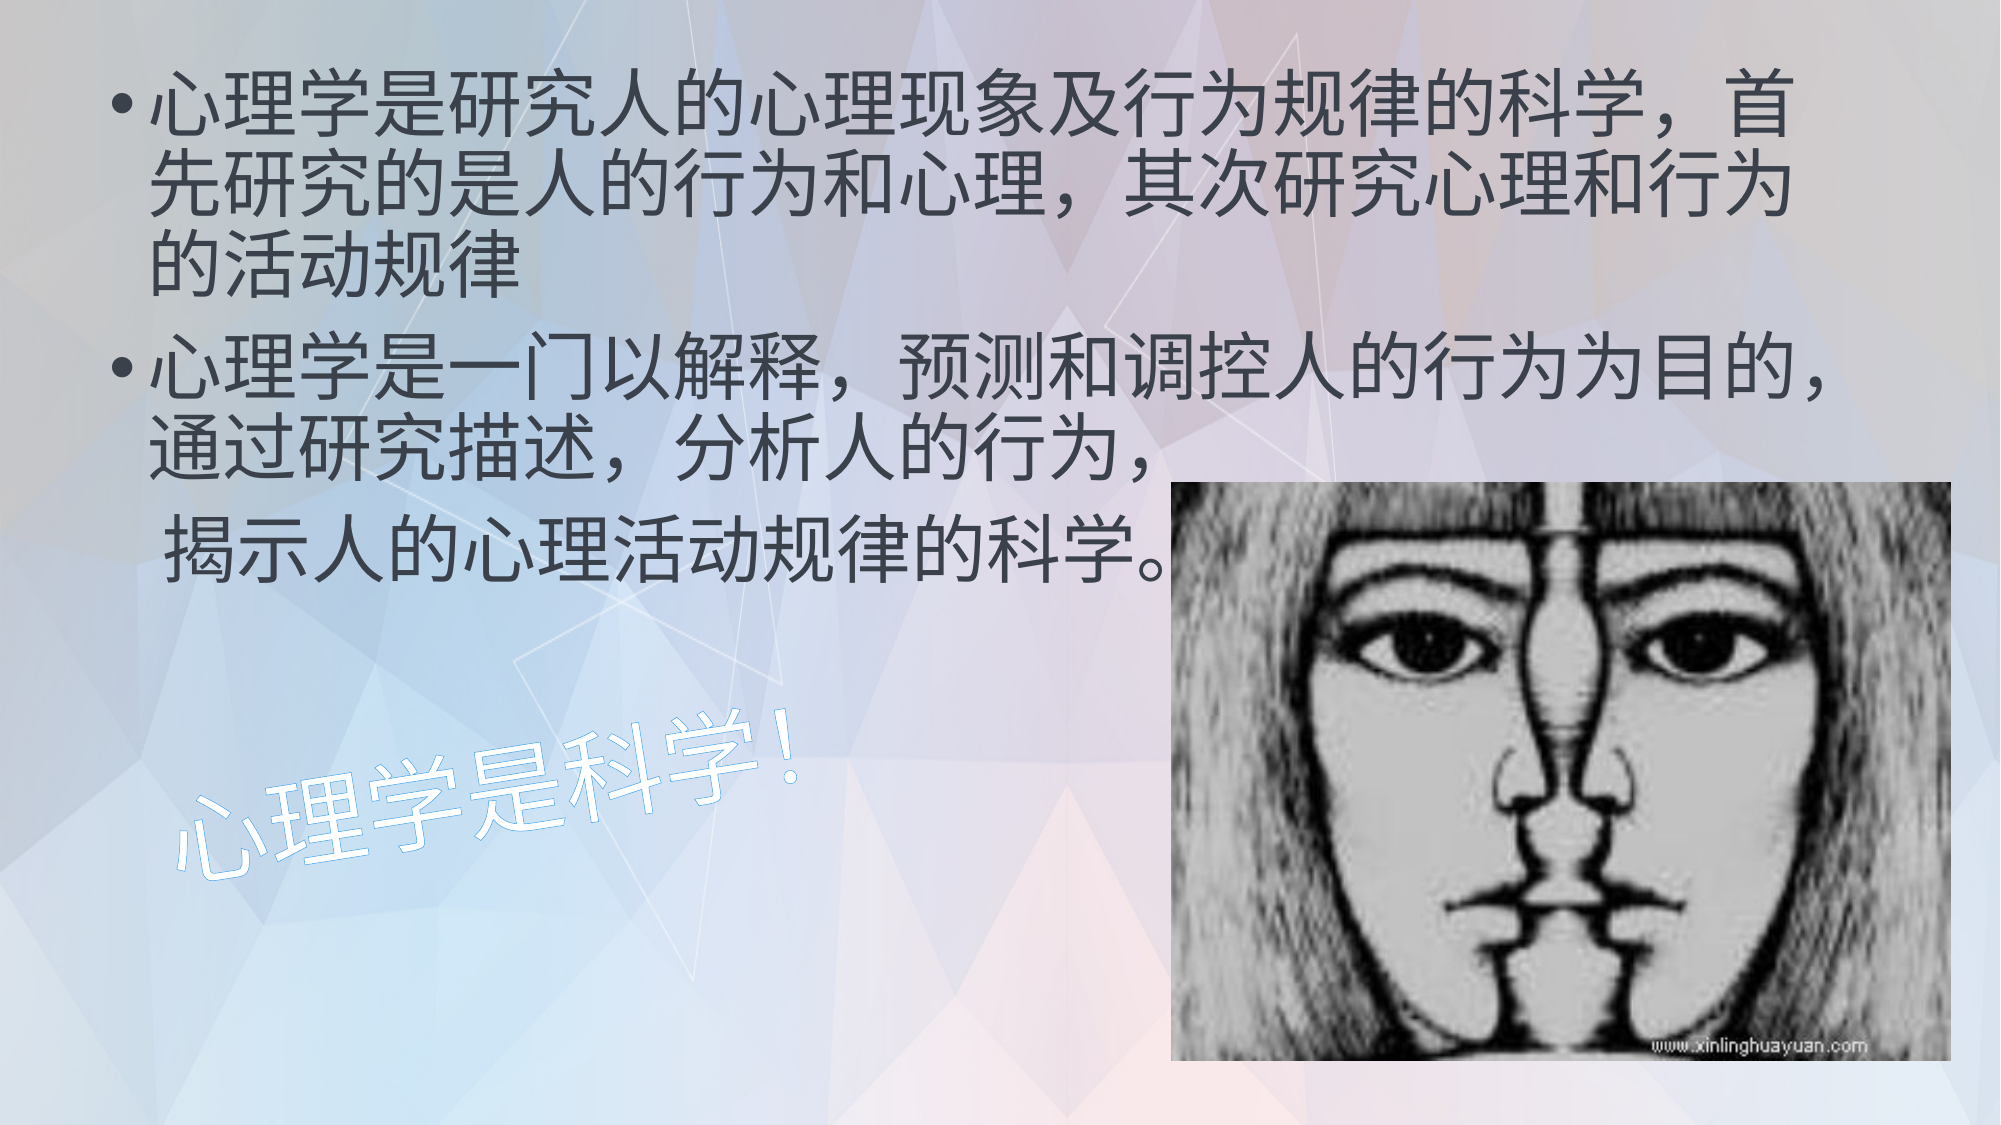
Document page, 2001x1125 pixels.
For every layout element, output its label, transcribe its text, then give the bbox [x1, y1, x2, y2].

picture [0, 0, 2001, 1125]
list 心理学是研究人的心理现象及行为规律的科学，首先研究的是人的行为和心理，其次研究心理和行为的活动规律 心理学是一门以解释，预测和调控人的行为为目的，通过研究描述，分析人的行为， 揭示人的心理活动规律的科学。 [94, 58, 1820, 632]
text_box 心理学是科学！ [142, 631, 1081, 910]
